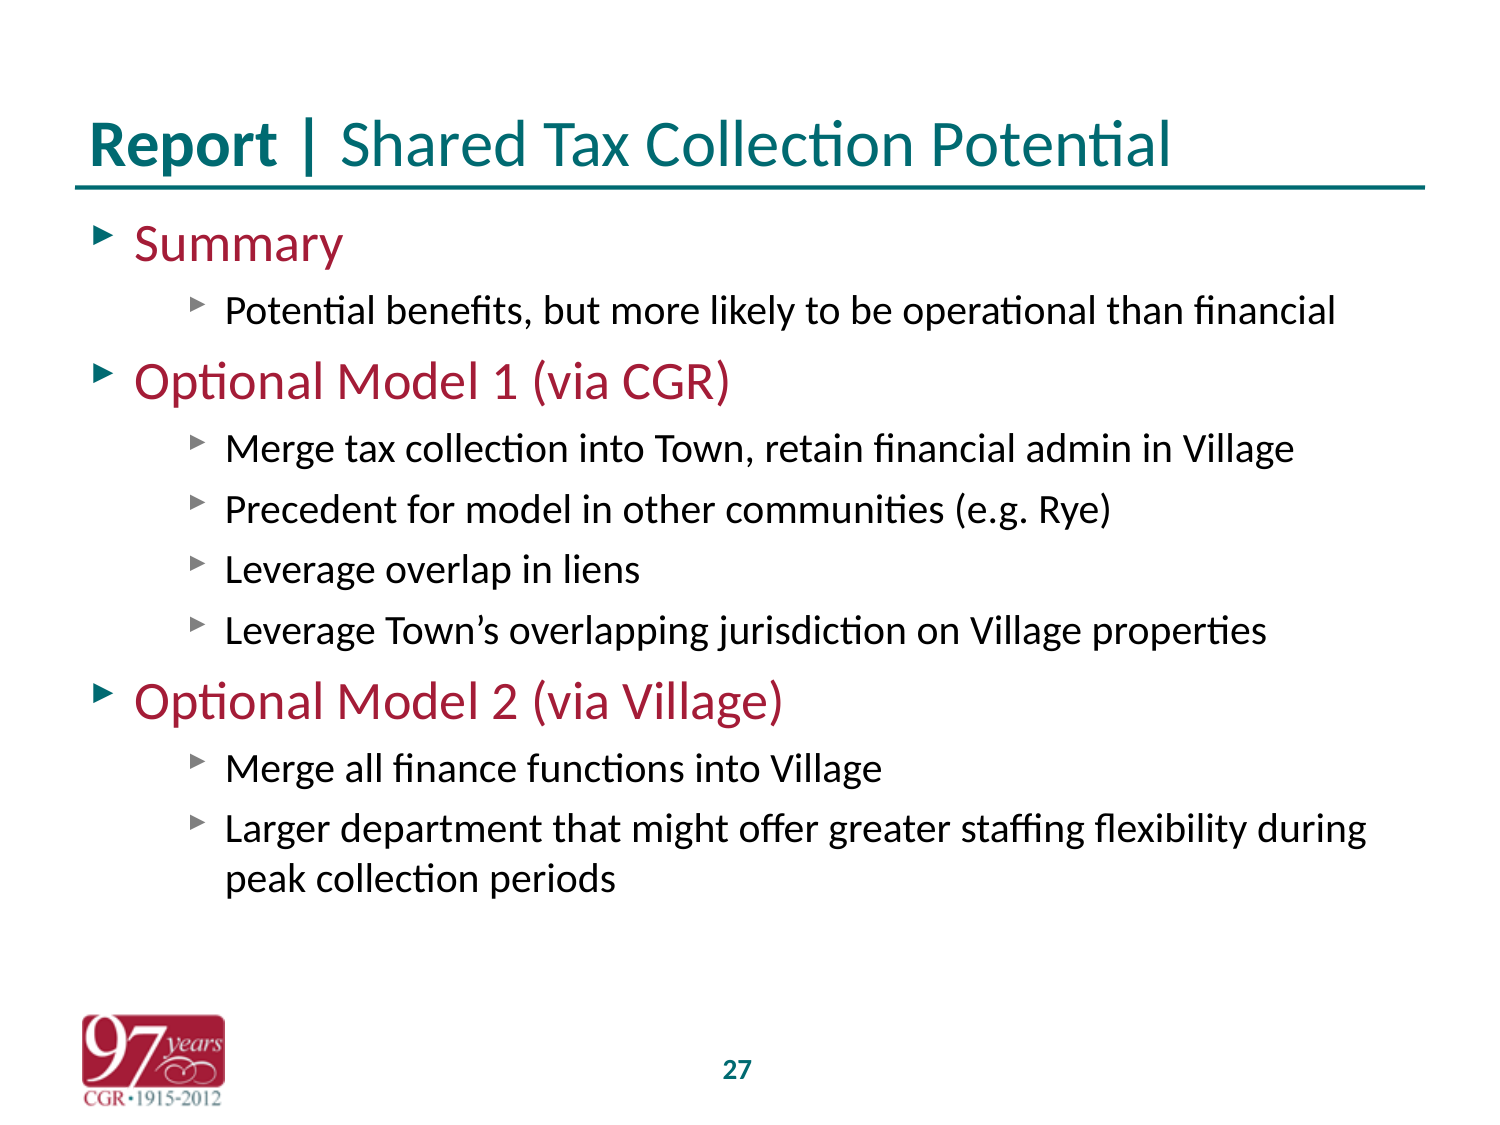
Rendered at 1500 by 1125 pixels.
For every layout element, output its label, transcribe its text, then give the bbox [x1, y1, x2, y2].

title Report | Shared Tax Collection Potential [75, 24, 1425, 188]
slide_number 27 [575, 1042, 900, 1103]
list Summary Potential benefits, but more likely to be operational than financial Optional Model 1 (via CGR) Merge tax collection into Town, retain financial admin in Village Precedent for model in other communities (e.g. Rye) Leverage overlap in liens Leverage Town’s overlapping jurisdiction on Village properties Optional Model 2 (via Village) Merge all finance functions into Village Larger department that might offer greater staffing flexibility during peak collection periods [75, 200, 1425, 1013]
picture [82, 1013, 225, 1121]
